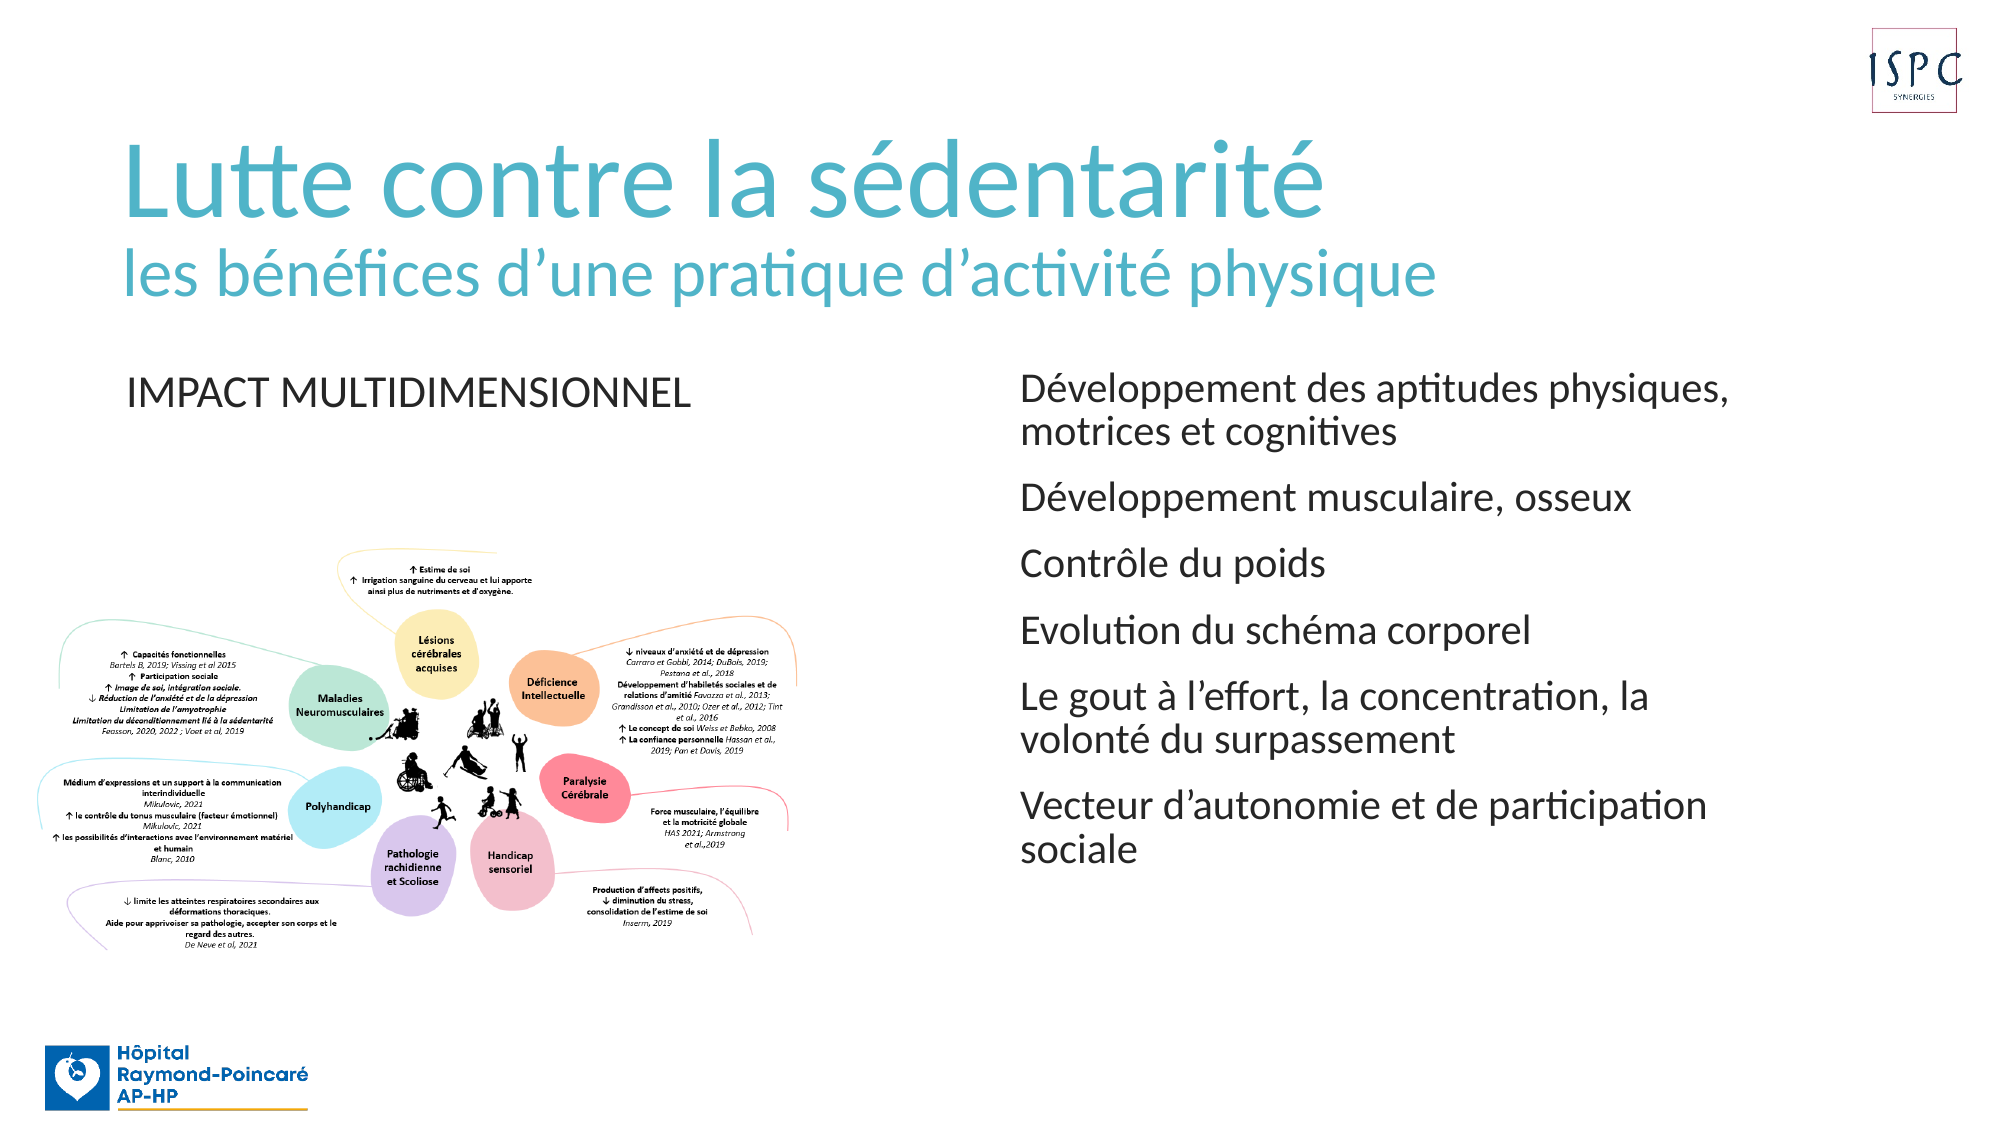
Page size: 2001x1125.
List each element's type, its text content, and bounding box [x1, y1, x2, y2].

list IMPACT MULTIDIMENSIONNEL [111, 334, 876, 454]
list Développement des aptitudes physiques, motrices et cognitives Développement musculaire, osseux Contrôle du poids Evolution du schéma corporel Le gout à l’effort, la concentration, la volonté du surpassement Vecteur d’autonomie et de participation sociale [991, 360, 1757, 886]
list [35, 544, 802, 959]
picture [11, 1013, 340, 1125]
picture [1859, 15, 1969, 126]
title Lutte contre la sédentarité les bénéfices d’une pratique d’activité physique [107, 81, 1875, 354]
